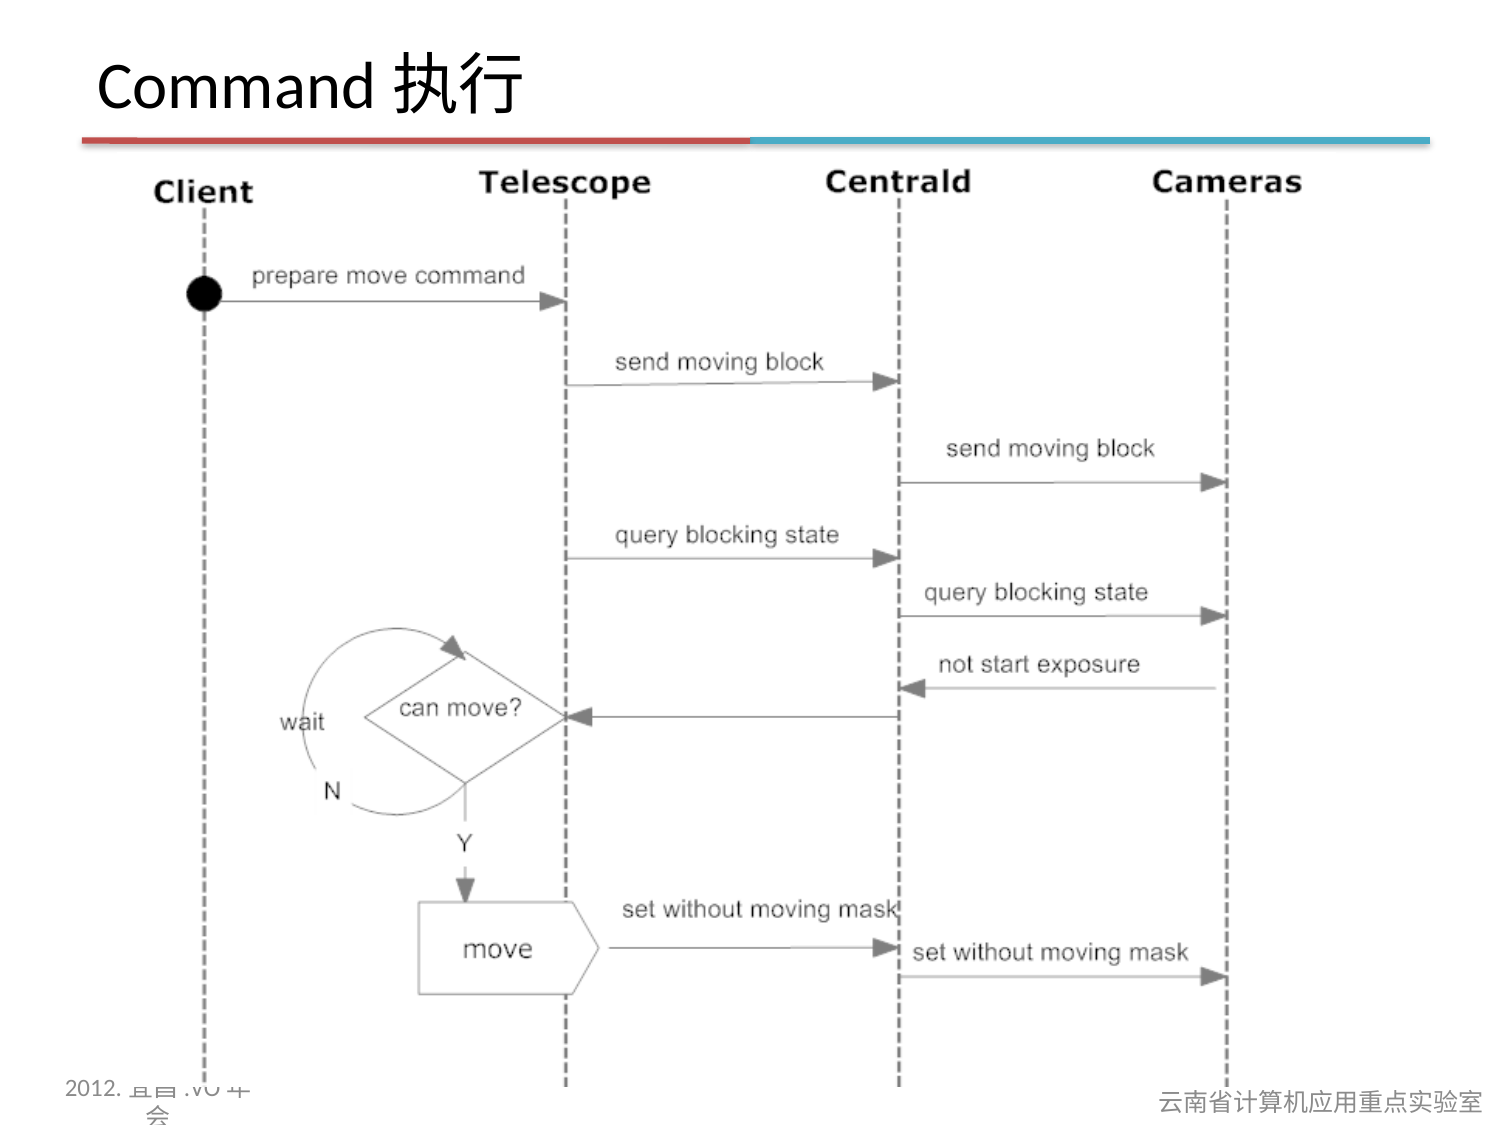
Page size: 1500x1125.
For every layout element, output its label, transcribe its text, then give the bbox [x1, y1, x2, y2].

picture [116, 152, 1337, 1087]
title Command执行 [82, 23, 1432, 141]
